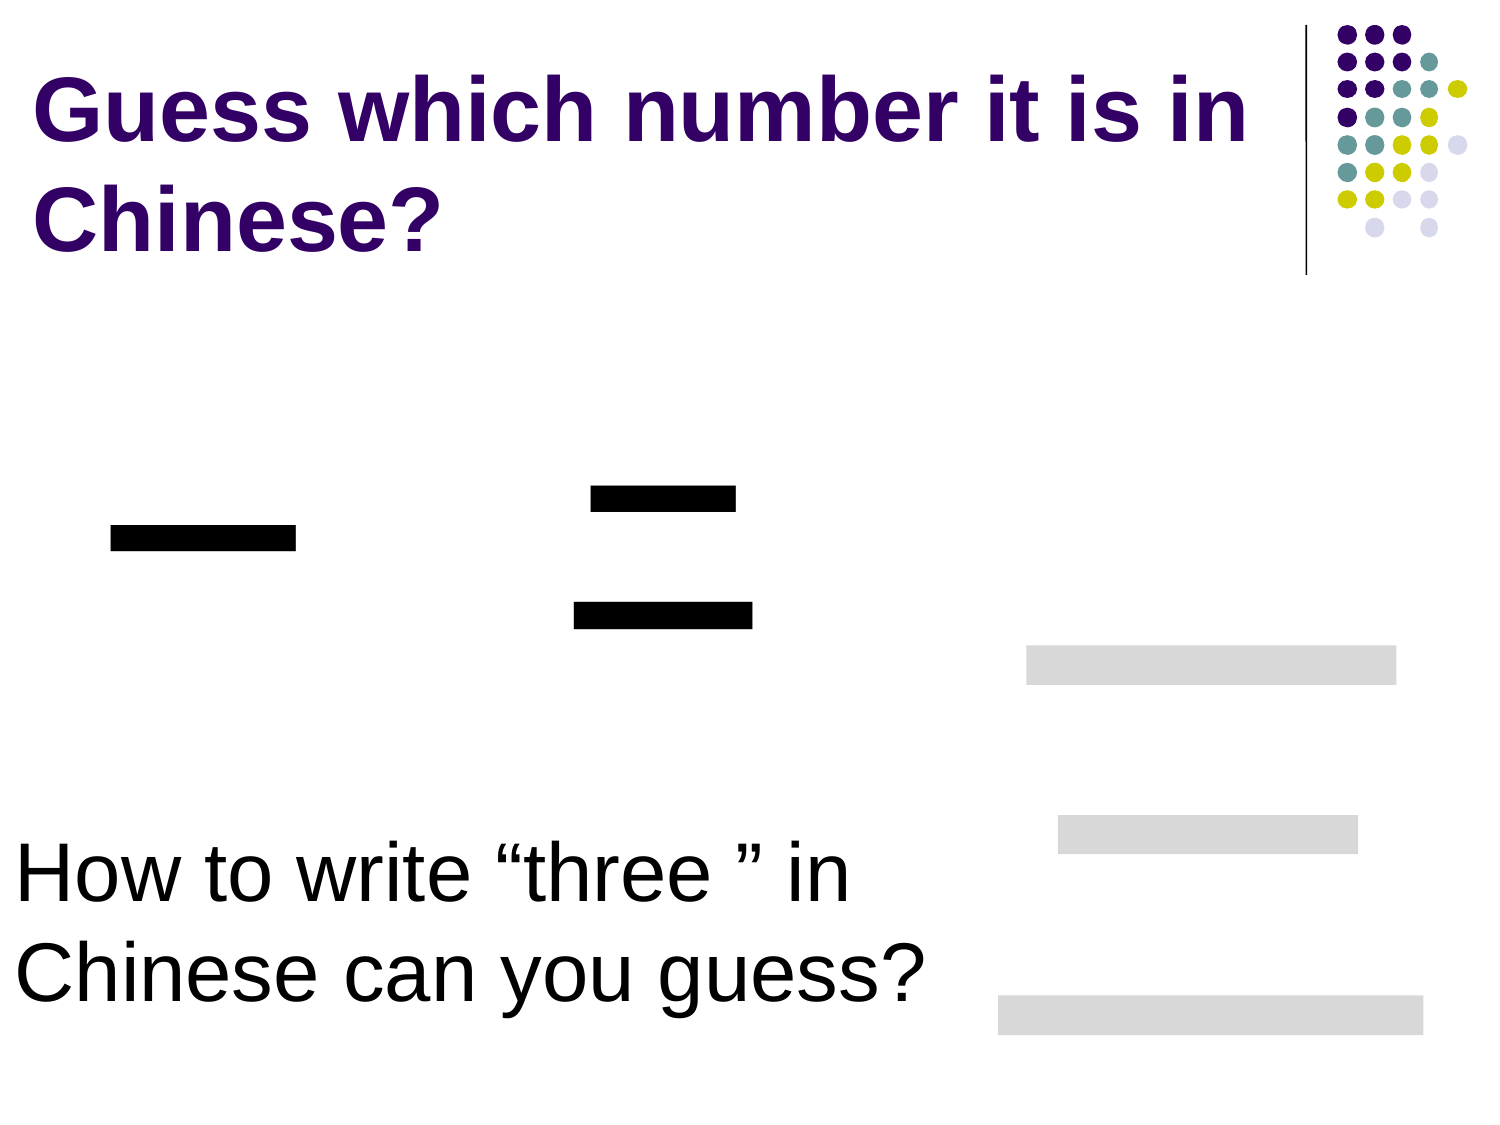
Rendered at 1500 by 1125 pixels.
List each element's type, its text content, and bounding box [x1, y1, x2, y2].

title Guess which number it is in Chinese? [17, 90, 1443, 278]
text_box How to write “three ” in Chinese can you guess? [0, 810, 1016, 1026]
text_box 二 [549, 420, 963, 676]
text_box 一 [88, 408, 692, 664]
